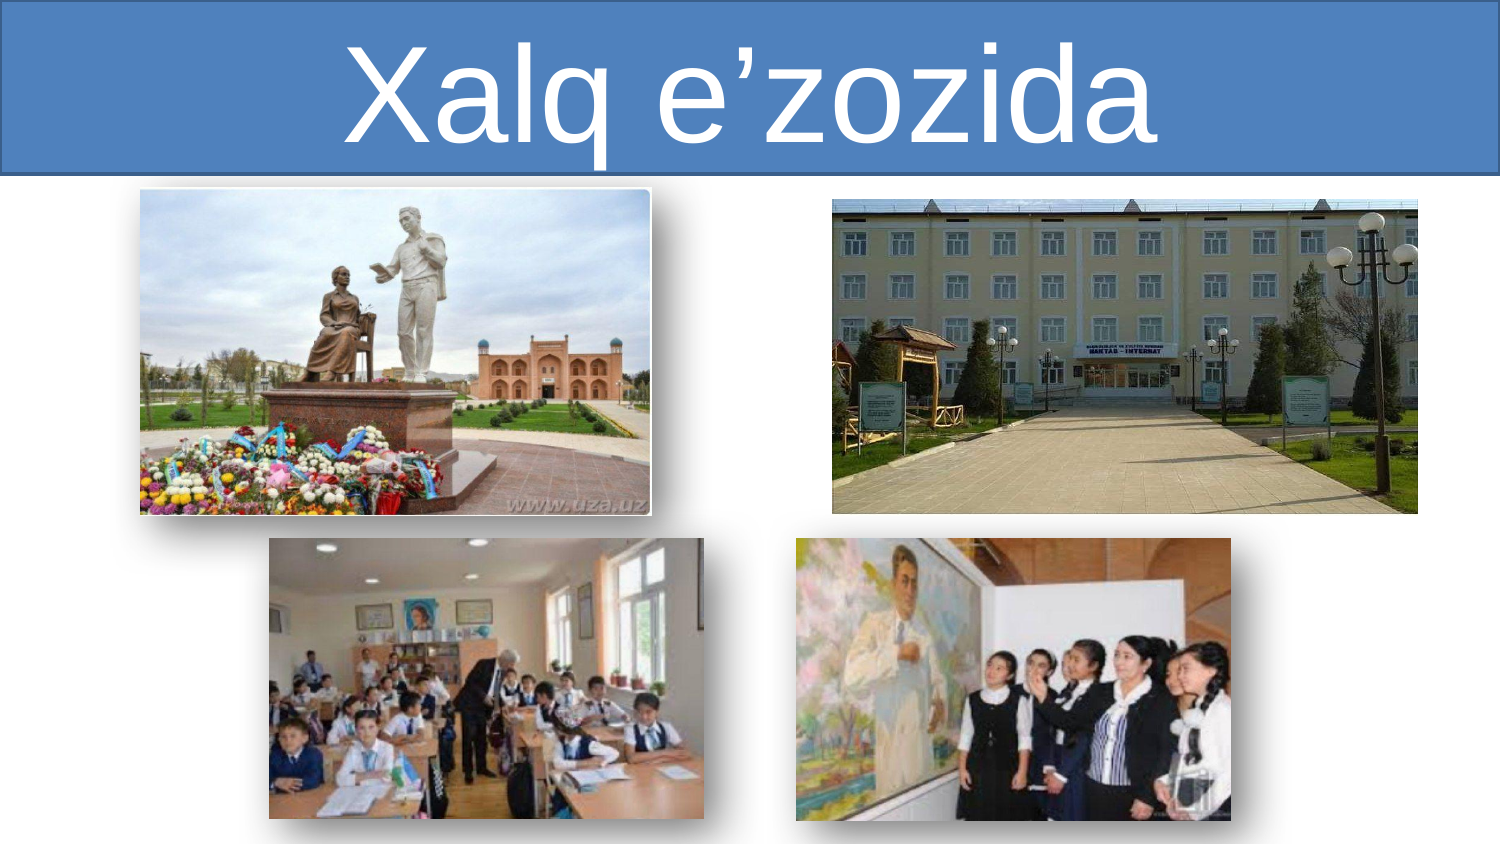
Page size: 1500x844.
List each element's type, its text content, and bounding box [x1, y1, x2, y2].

picture [831, 198, 1419, 516]
title Xalq e’zozida [0, 0, 1500, 176]
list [140, 187, 652, 516]
picture [269, 538, 704, 819]
picture [796, 538, 1231, 821]
